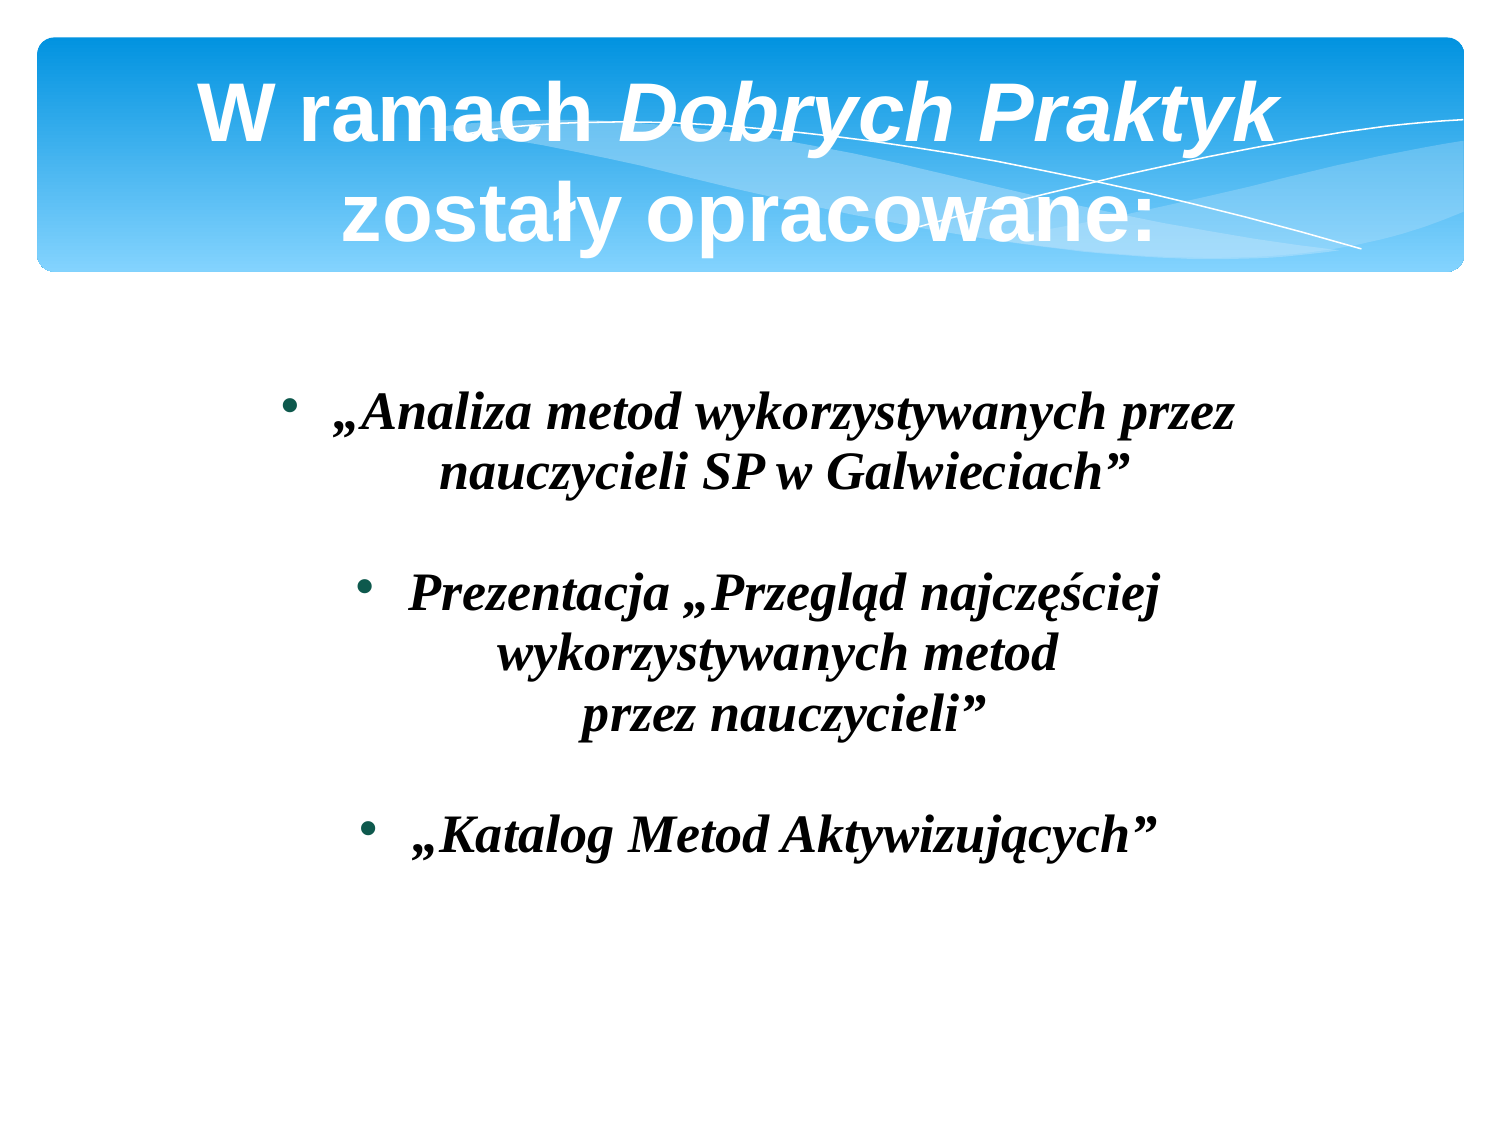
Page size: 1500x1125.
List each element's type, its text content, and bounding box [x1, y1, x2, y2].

text_box W ramach Dobrych Praktyk zostały opracowane: [74, 55, 1425, 261]
text_box „Analiza metod wykorzystywanych przez nauczycieli SP w Galwieciach” Prezentacja „Przegląd najczęściej wykorzystywanych metod przez nauczycieli” „Katalog Metod Aktywizujących” [142, 373, 1358, 940]
